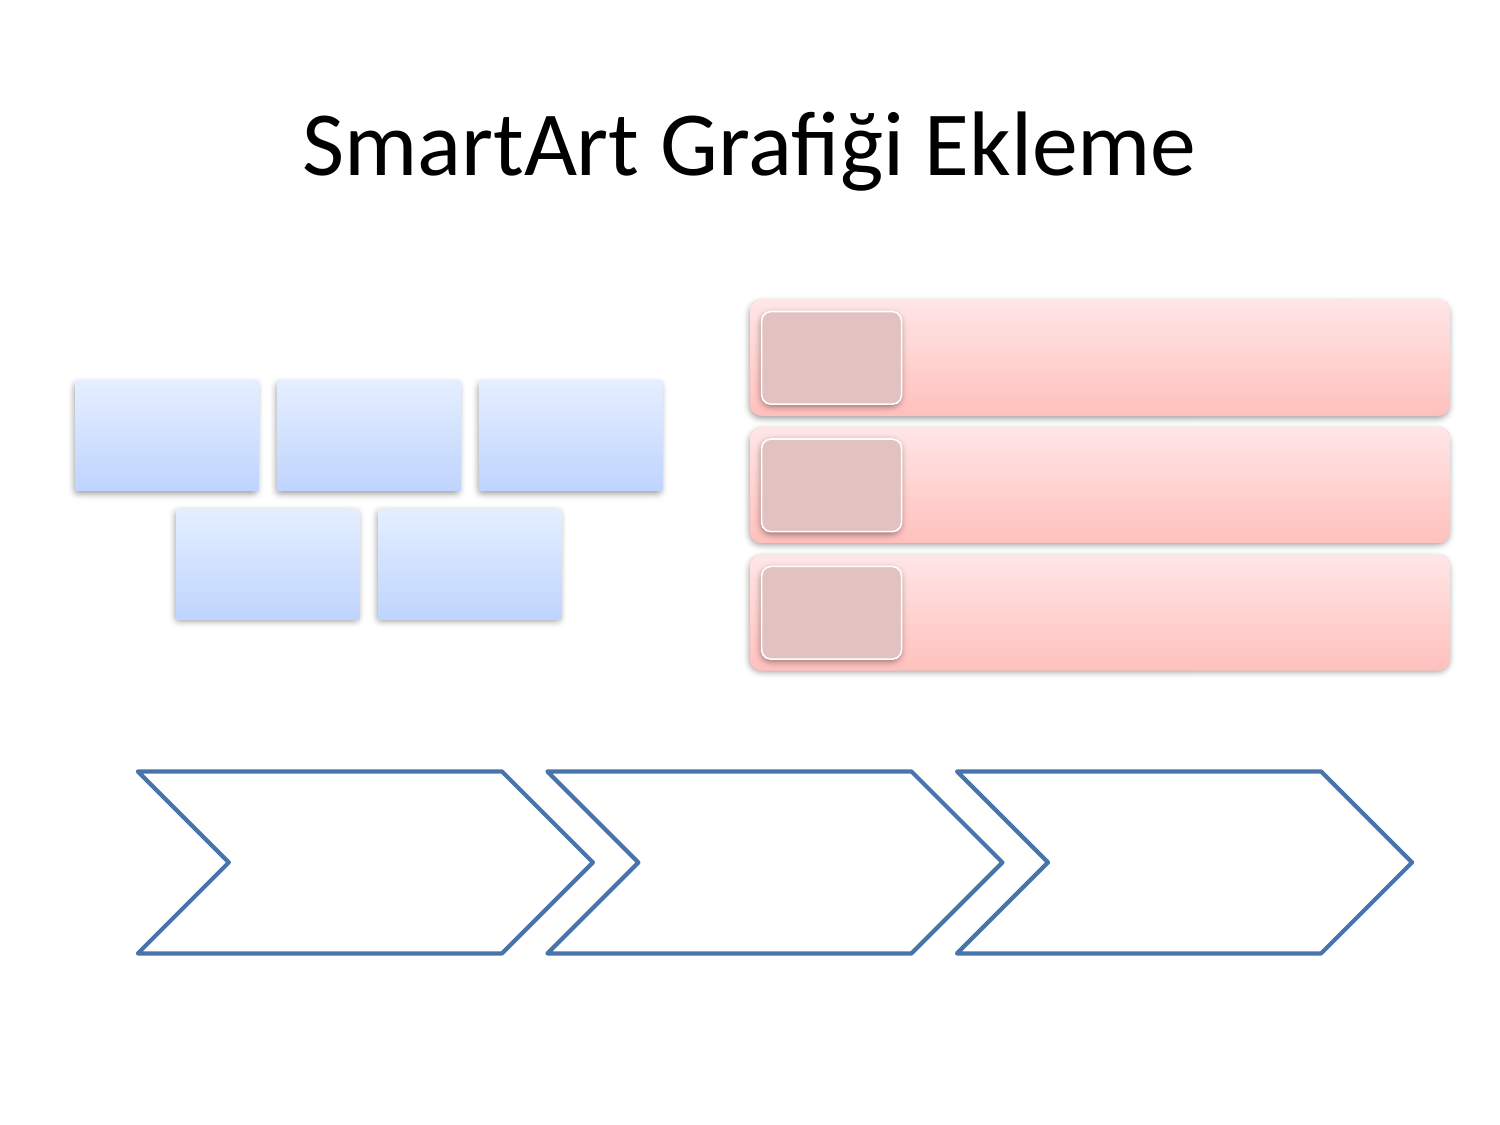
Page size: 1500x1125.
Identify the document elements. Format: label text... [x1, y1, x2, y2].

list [74, 337, 663, 663]
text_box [137, 699, 1413, 1026]
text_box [749, 299, 1451, 672]
title SmartArt Grafiği Ekleme [75, 45, 1425, 233]
